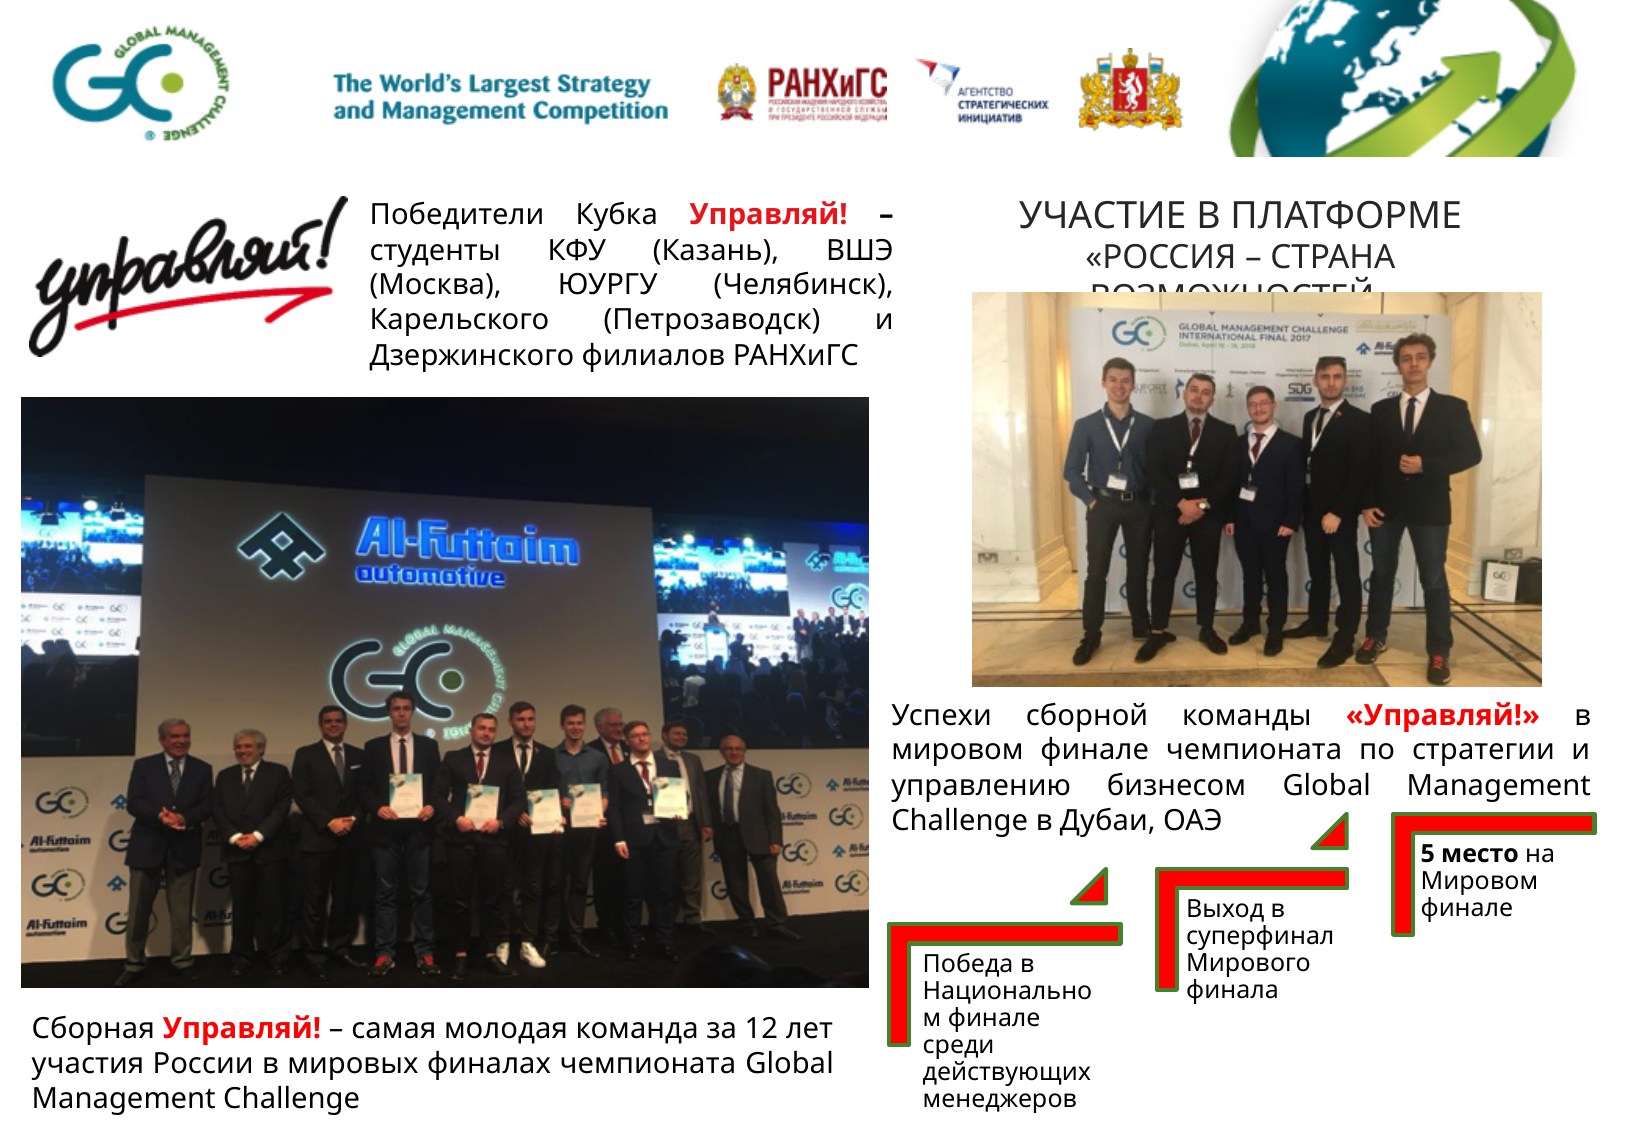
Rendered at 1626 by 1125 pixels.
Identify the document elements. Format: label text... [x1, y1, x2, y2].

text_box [14, 0, 1625, 157]
text_box Сборная Управляй! – самая молодая команда за 12 лет участия России в мировых финалах чемпионата Global Management Challenge [16, 1002, 849, 1122]
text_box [888, 800, 1596, 1117]
picture [972, 291, 1542, 687]
picture [29, 195, 348, 358]
text_box Победители Кубка Управляй! – студенты КФУ (Казань), ВШЭ (Москва), ЮУРГУ (Челябинск), Карельского (Петрозаводск) и Дзержинского филиалов РАНХиГС [354, 188, 909, 413]
text_box Успехи сборной команды «Управляй!» в мировом финале чемпионата по стратегии и управлению бизнесом Global Management Challenge в Дубаи, ОАЭ [876, 688, 1606, 878]
text_box УЧАСТИЕ В ПЛАТФОРМЕ «РОССИЯ – СТРАНА ВОЗМОЖНОСТЕЙ» [923, 183, 1558, 323]
picture [21, 396, 869, 988]
